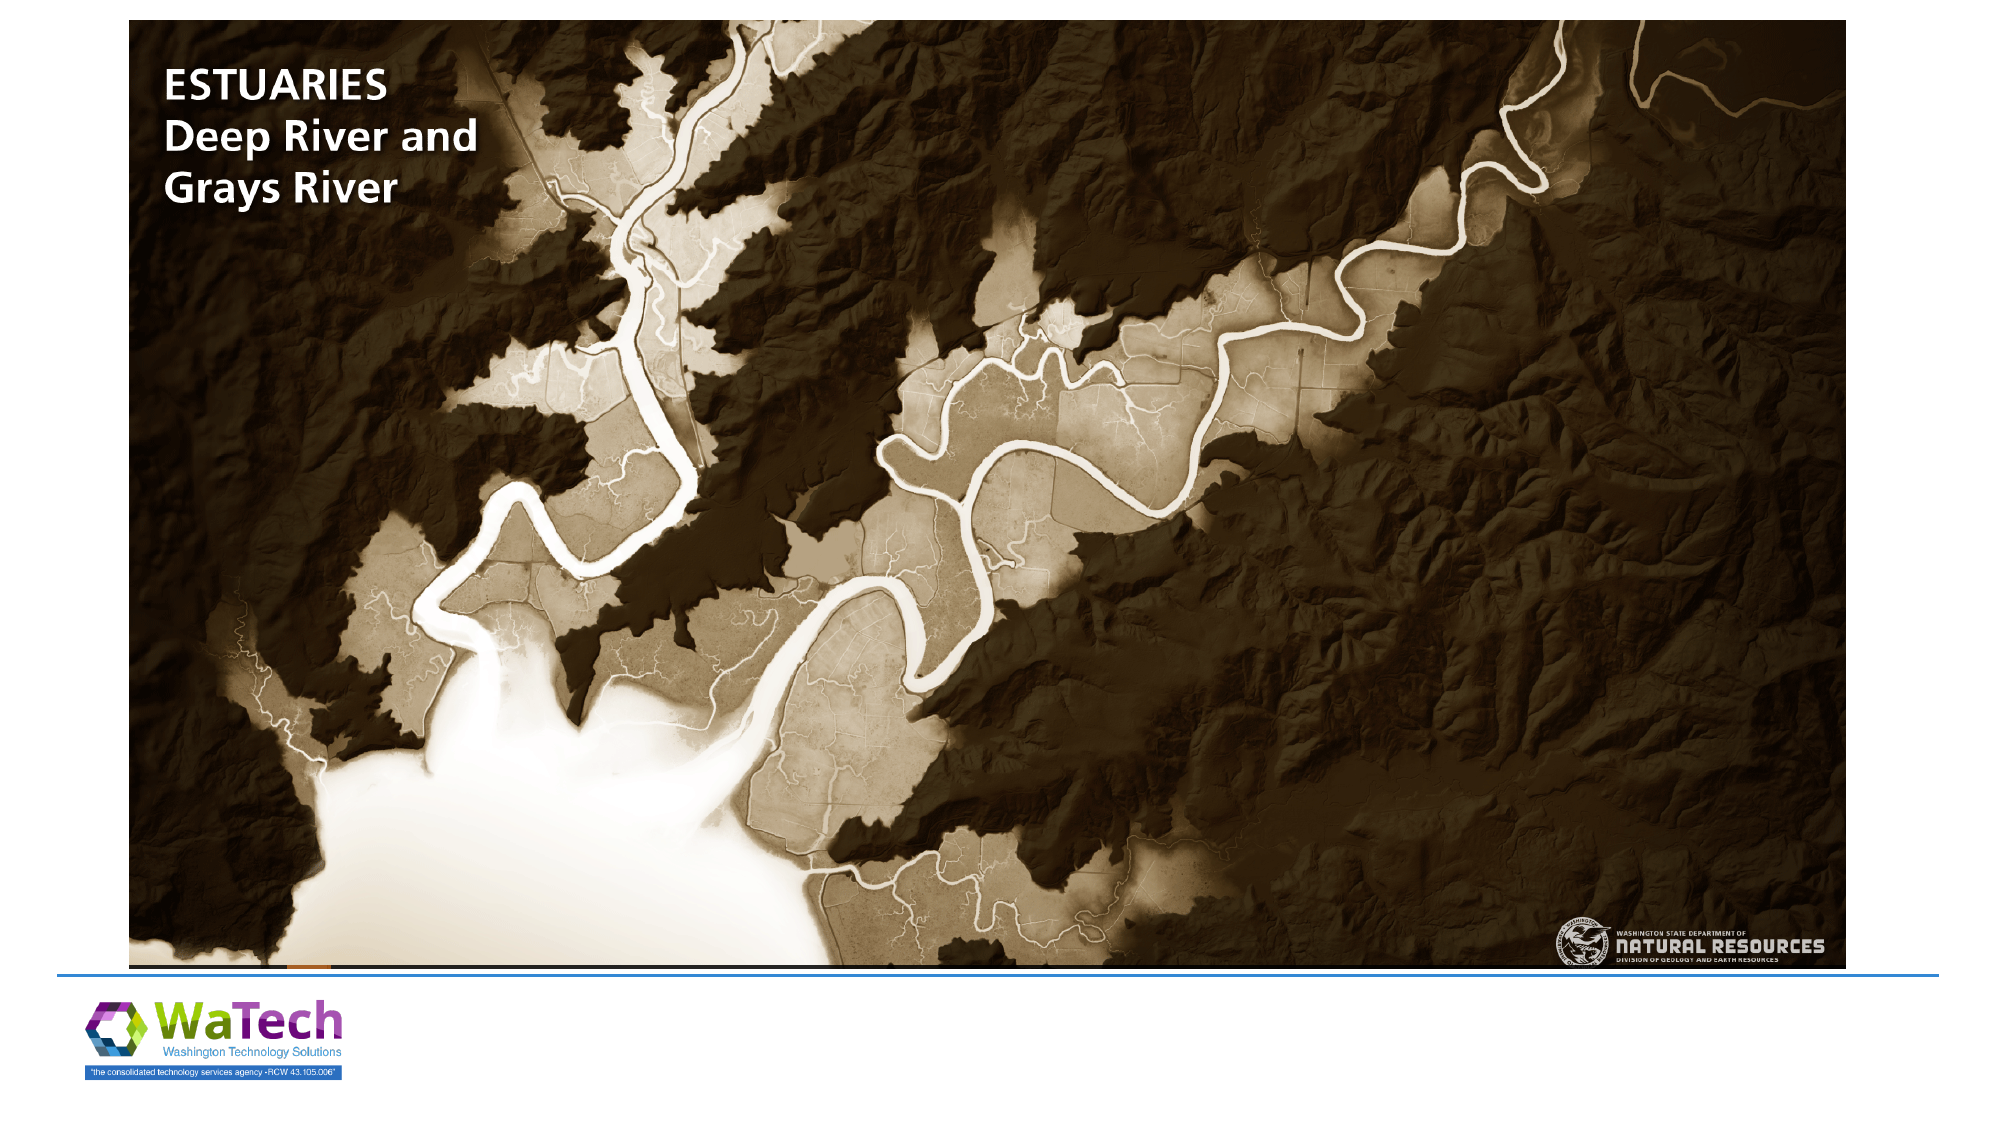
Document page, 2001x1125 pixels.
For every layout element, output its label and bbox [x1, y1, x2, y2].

picture [84, 997, 342, 1085]
picture [128, 19, 1847, 970]
